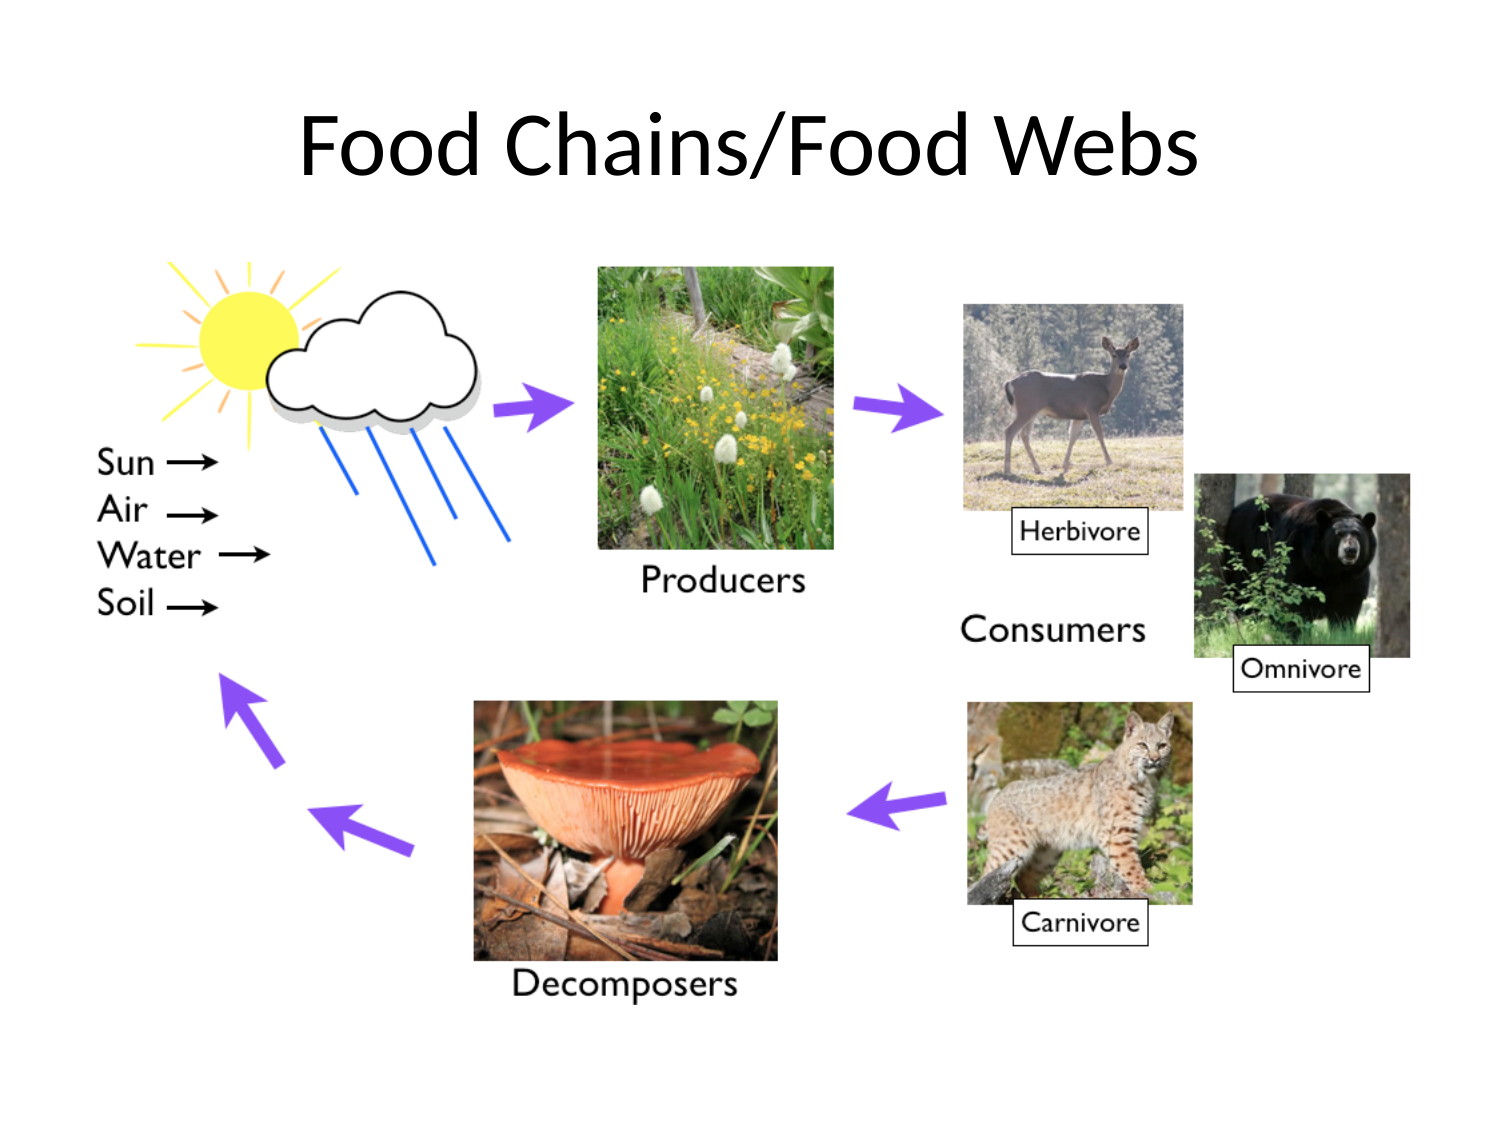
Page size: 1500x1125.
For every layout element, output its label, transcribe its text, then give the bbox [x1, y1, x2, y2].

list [74, 262, 1426, 1006]
title Food Chains/Food Webs [75, 45, 1425, 233]
